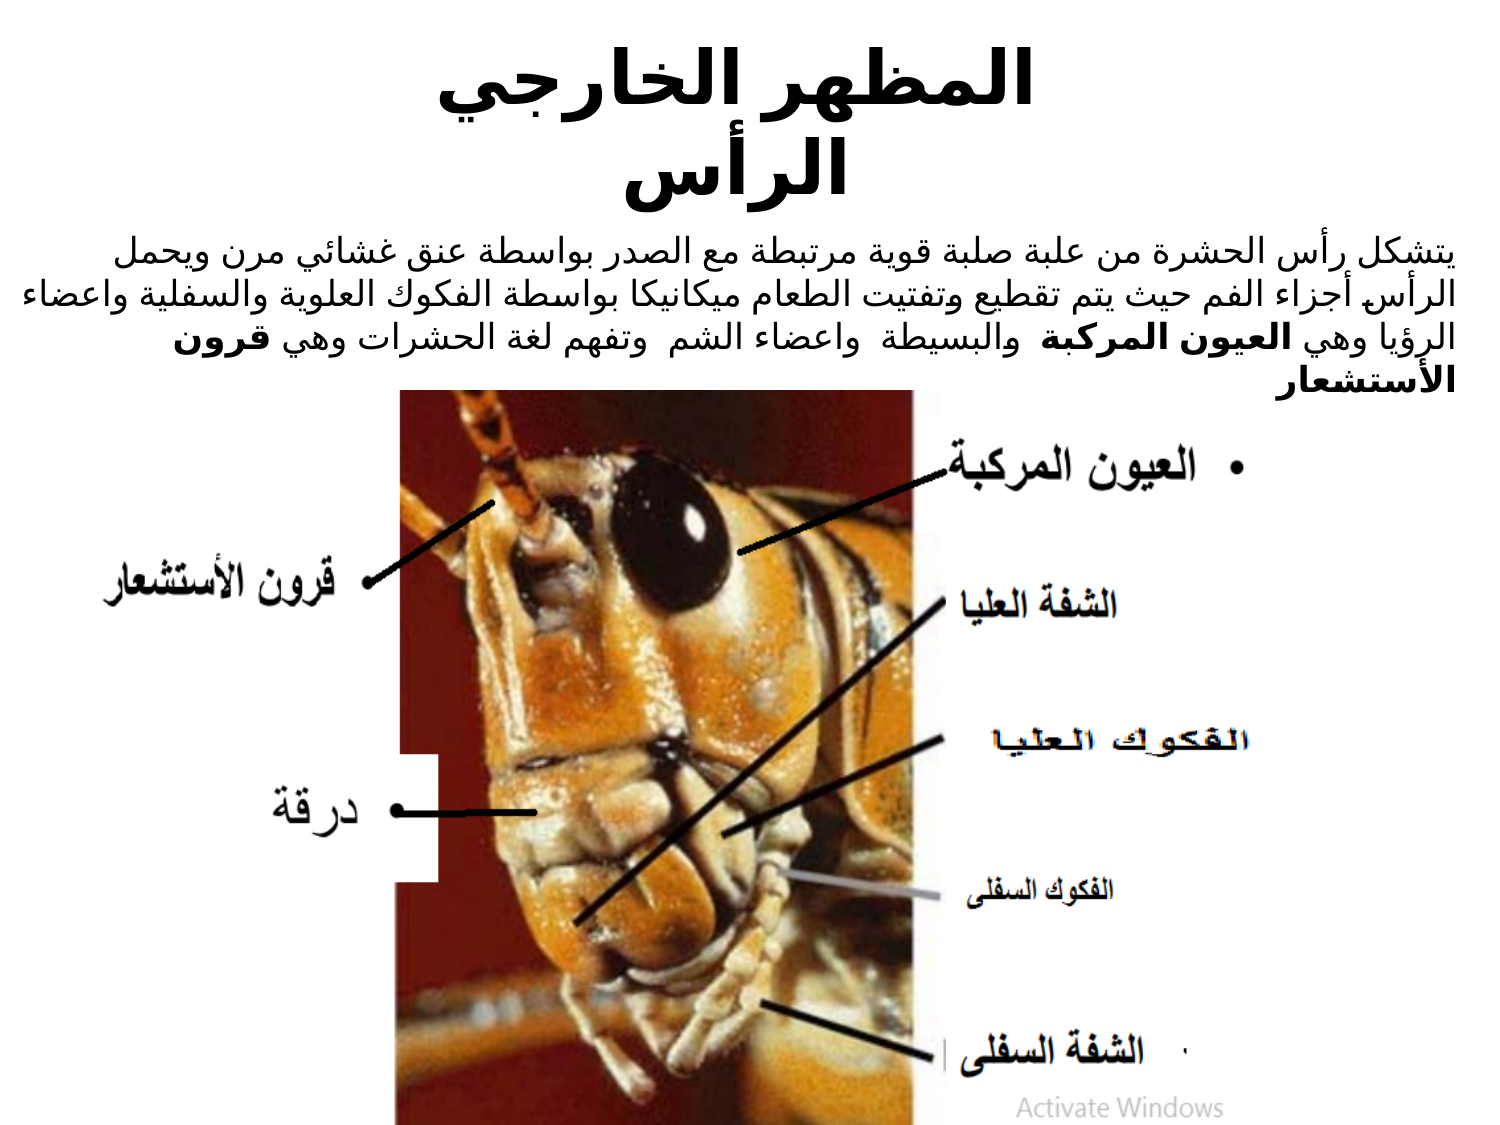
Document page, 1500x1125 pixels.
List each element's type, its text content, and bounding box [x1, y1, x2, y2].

picture [100, 390, 1258, 1125]
list يتشكل رأس الحشرة من علبة صلبة قوية مرتبطة مع الصدر بواسطة عنق غشائي مرن ويحمل الرأس أجزاء الفم حيث يتم تقطيع وتفتيت الطعام ميكانيكا بواسطة الفكوك العلوية والسفلية واعضاء الرؤيا وهي العيون المركبة والبسيطة واعضاء الشم وتفهم لغة الحشرات وهي قرون الأستشعار [0, 219, 1473, 409]
title المظهر الخارجي الرأس [61, 100, 1412, 219]
